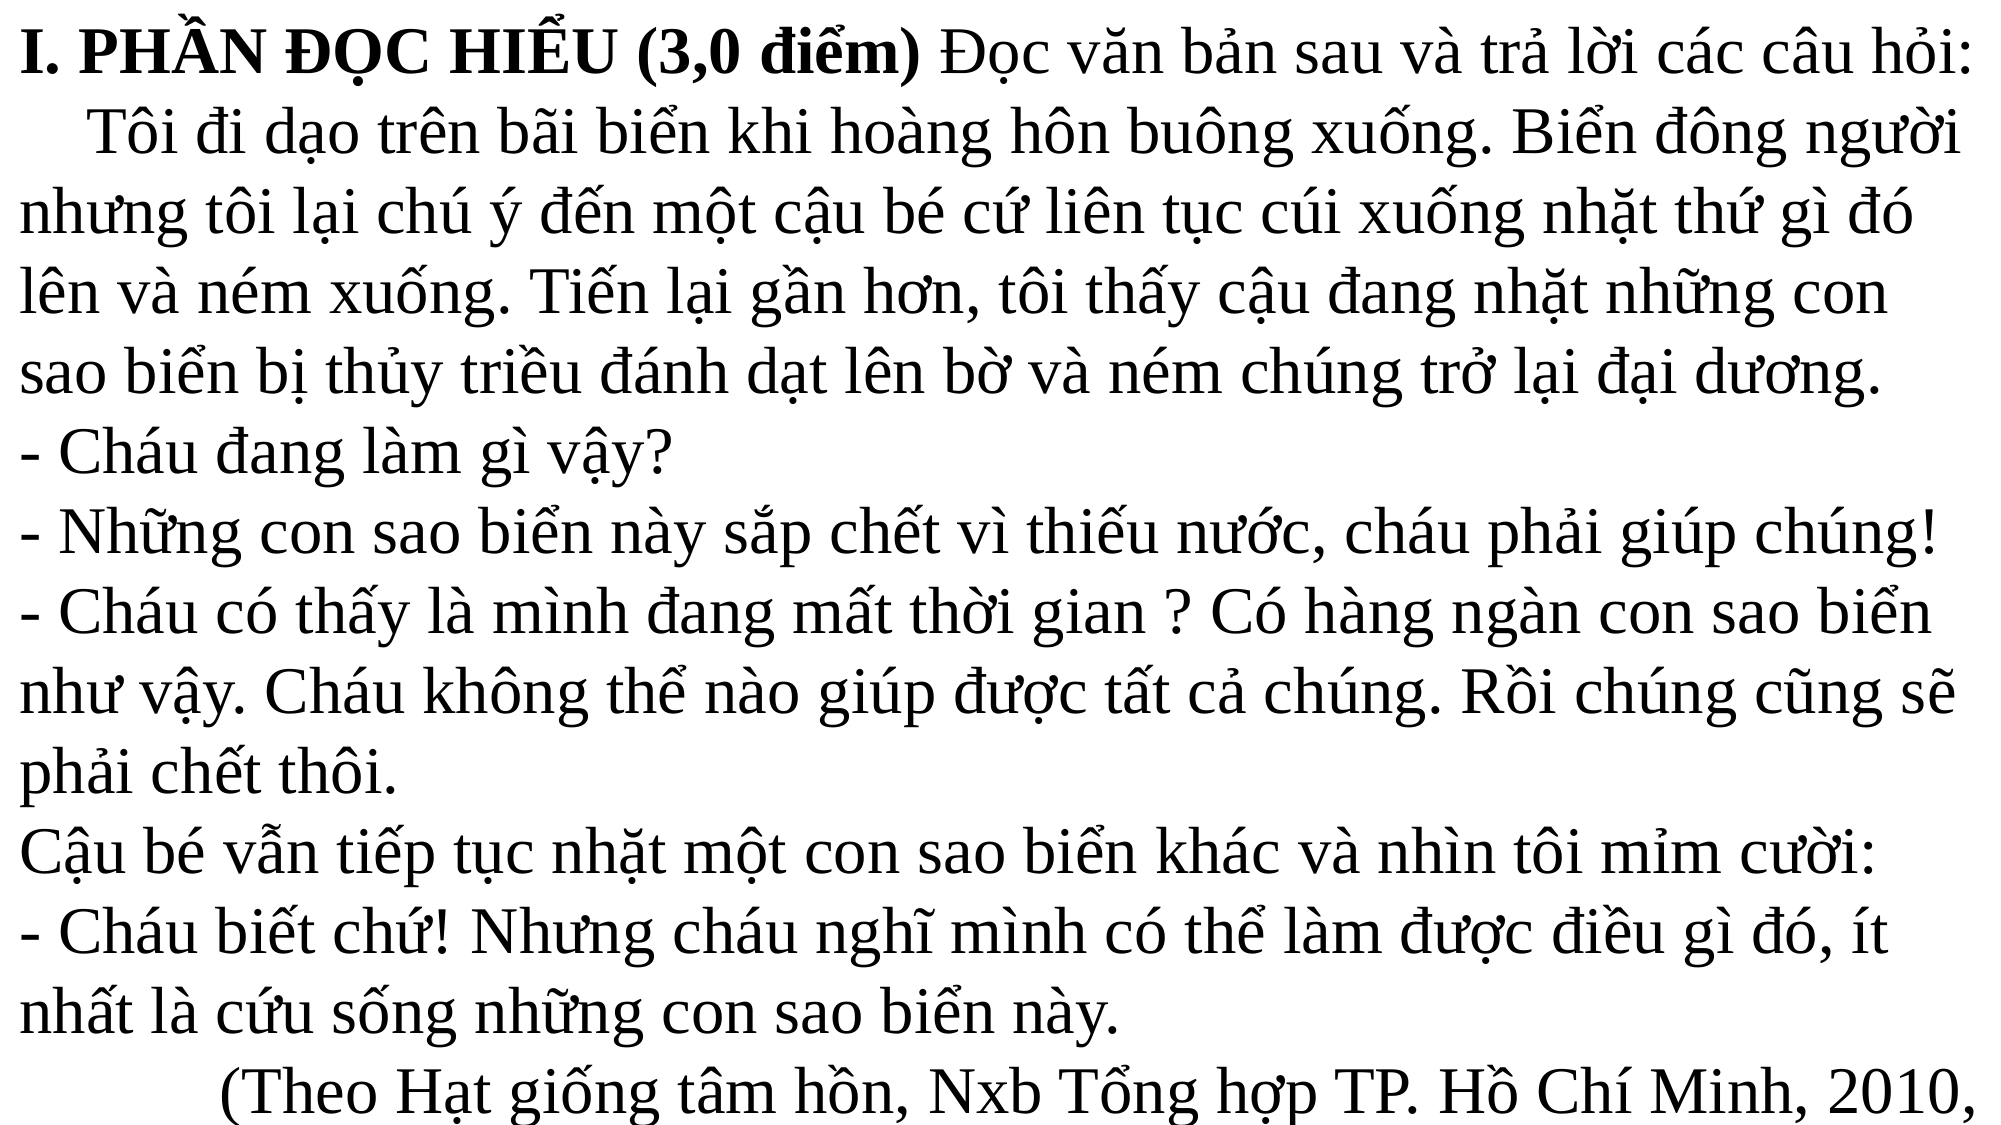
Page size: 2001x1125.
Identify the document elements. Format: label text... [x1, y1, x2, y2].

text_box I. PHẦN ĐỌC HIỂU (3,0 điểm) Đọc văn bản sau và trả lời các câu hỏi: Tôi đi dạo trên bãi biển khi hoàng hôn buông xuống. Biển đông người nhưng tôi lại chú ý đến một cậu bé cứ liên tục cúi xuống nhặt thứ gì đó lên và ném xuống. Tiến lại gần hơn, tôi thấy cậu đang nhặt những con sao biển bị thủy triều đánh dạt lên bờ và ném chúng trở lại đại dương. - Cháu đang làm gì vậy? - Những con sao biển này sắp chết vì thiếu nước, cháu phải giúp chúng! - Cháu có thấy là mình đang mất thời gian ? Có hàng ngàn con sao biển như vậy. Cháu không thể nào giúp được tất cả chúng. Rồi chúng cũng sẽ phải chết thôi. Cậu bé vẫn tiếp tục nhặt một con sao biển khác và nhìn tôi mỉm cười: - Cháu biết chứ! Nhưng cháu nghĩ mình có thể làm được điều gì đó, ít nhất là cứu sống những con sao biển này. (Theo Hạt giống tâm hồn, Nxb Tổng hợp TP. Hồ Chí Minh, 2010, tr.132). [4, 0, 1996, 1125]
